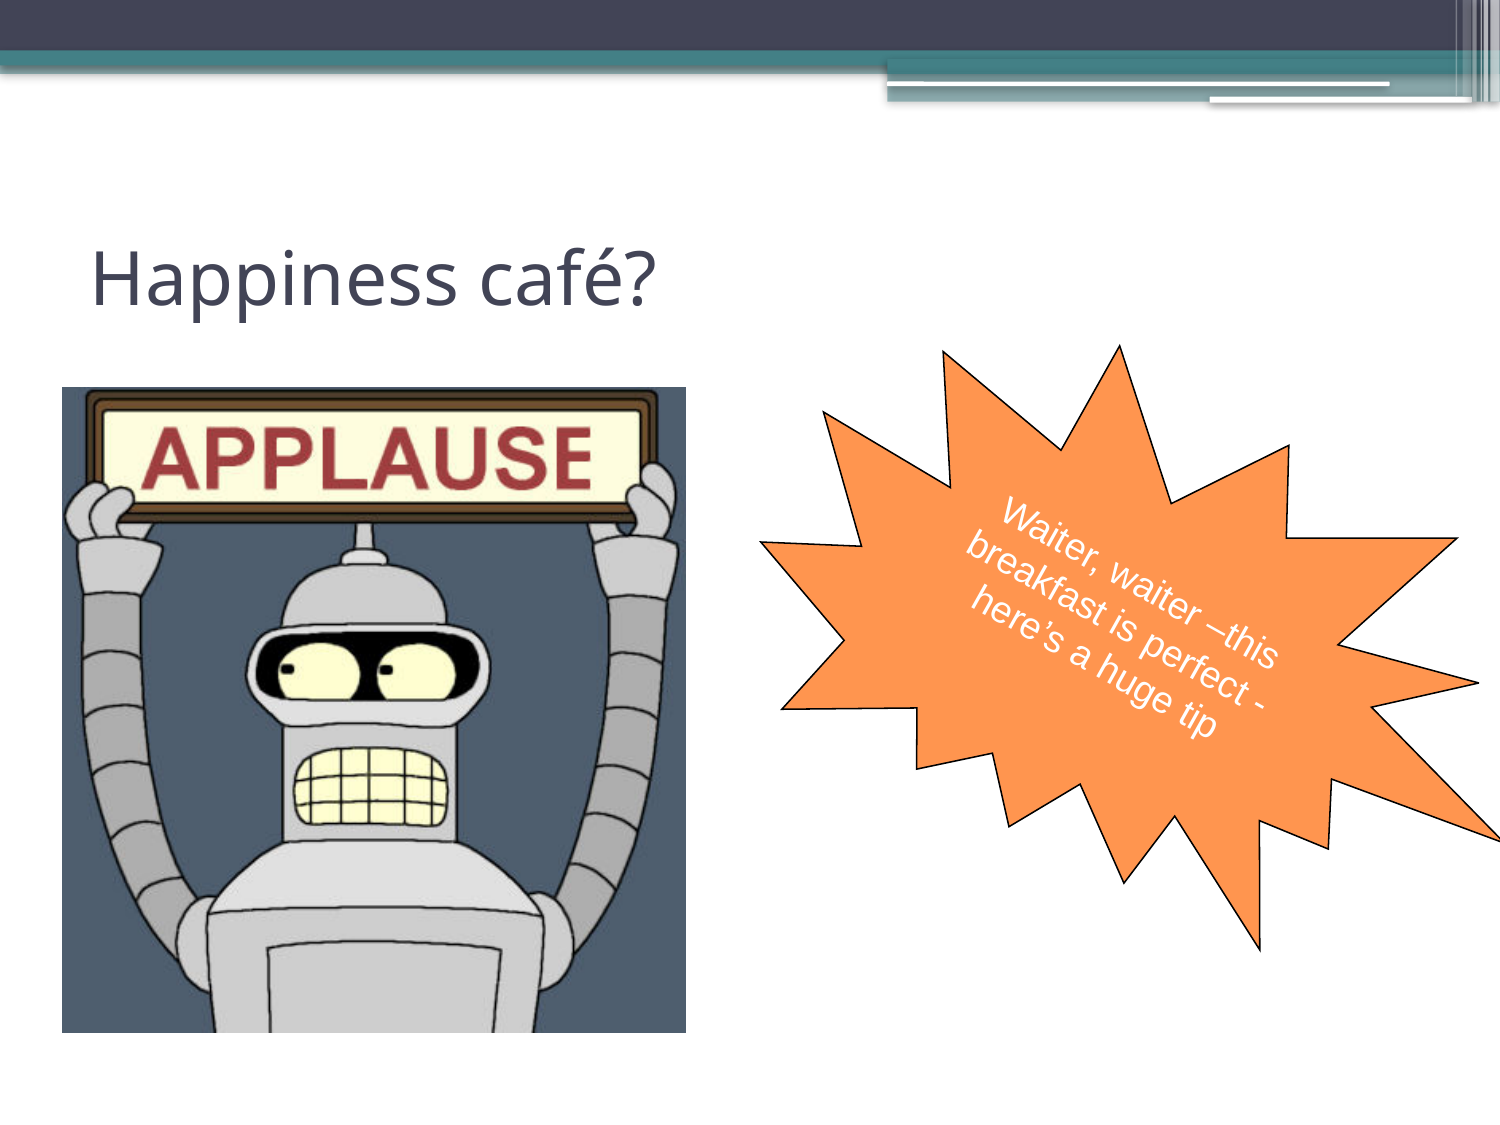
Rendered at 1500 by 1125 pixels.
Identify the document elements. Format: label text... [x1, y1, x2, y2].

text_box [749, 349, 1500, 947]
title Happiness café? [75, 187, 1425, 363]
picture [62, 387, 687, 1034]
